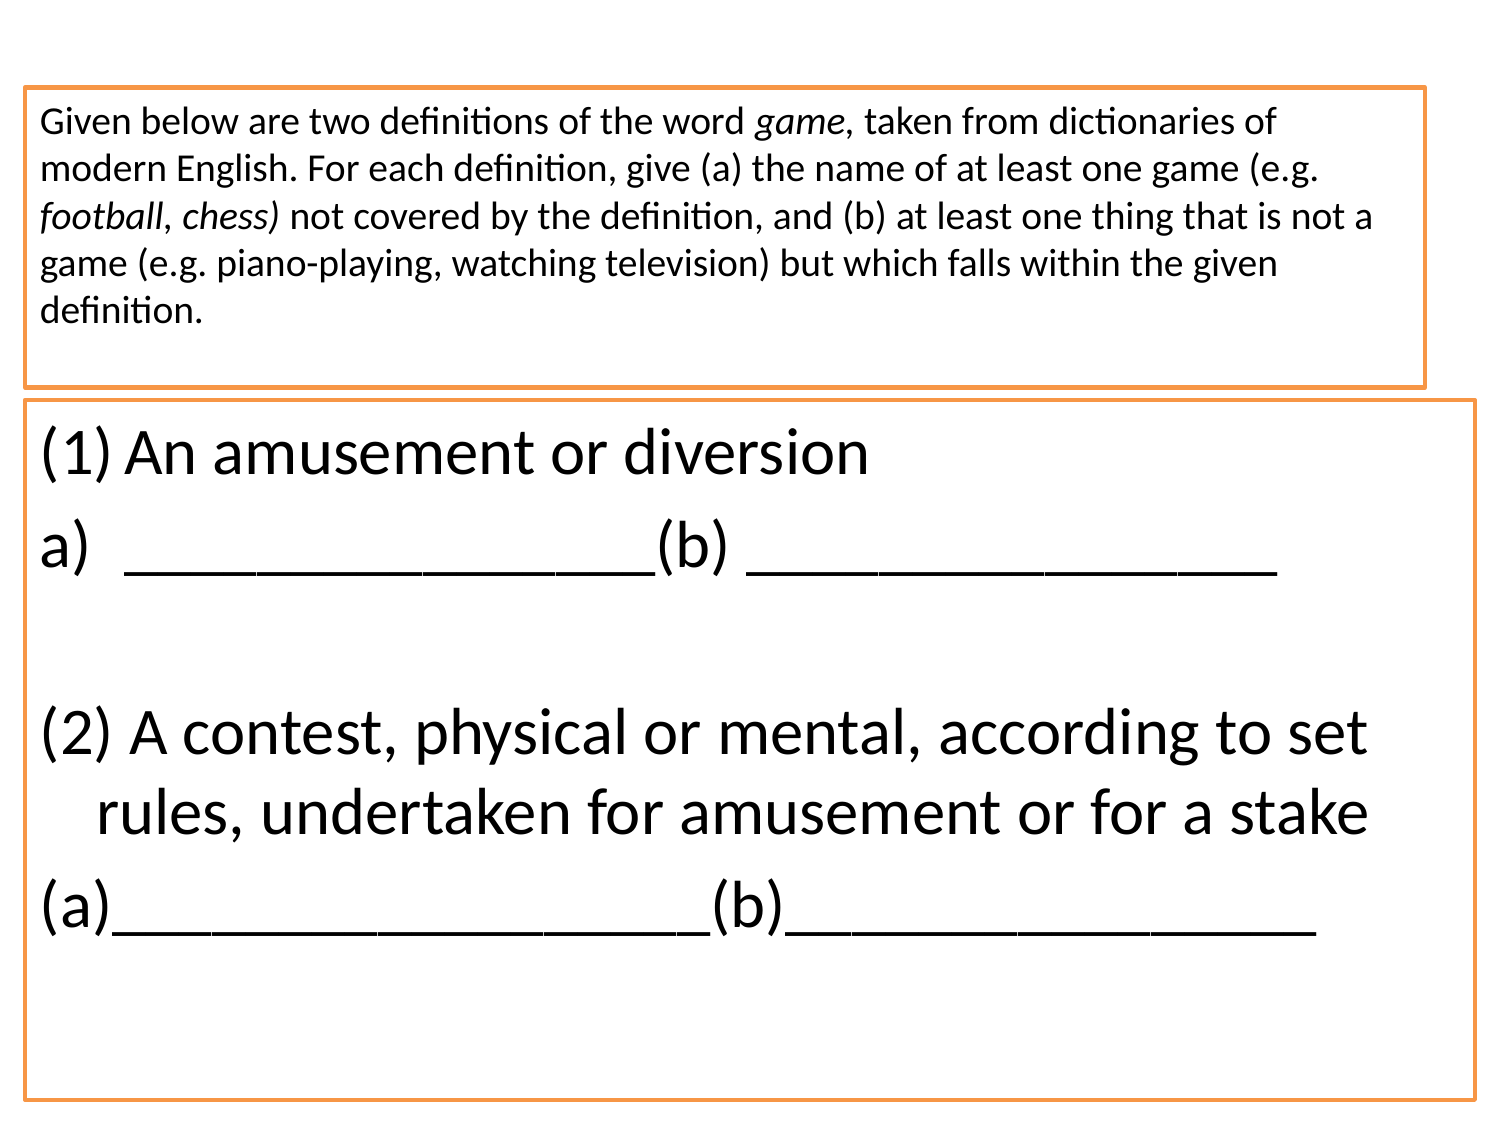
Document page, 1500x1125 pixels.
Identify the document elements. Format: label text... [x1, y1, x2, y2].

list An amusement or diversion ________________(b) ________________ (2) A contest, physical or mental, according to set rules, undertaken for amusement or for a stake (a)__________________(b)________________ [23, 398, 1477, 1102]
title Given below are two definitions of the word game, taken from dictionaries of modern English. For each definition, give (a) the name of at least one game (e.g. football, chess) not covered by the definition, and (b) at least one thing that is not a game (e.g. piano-playing, watching television) but which falls within the given definition. [23, 85, 1427, 390]
